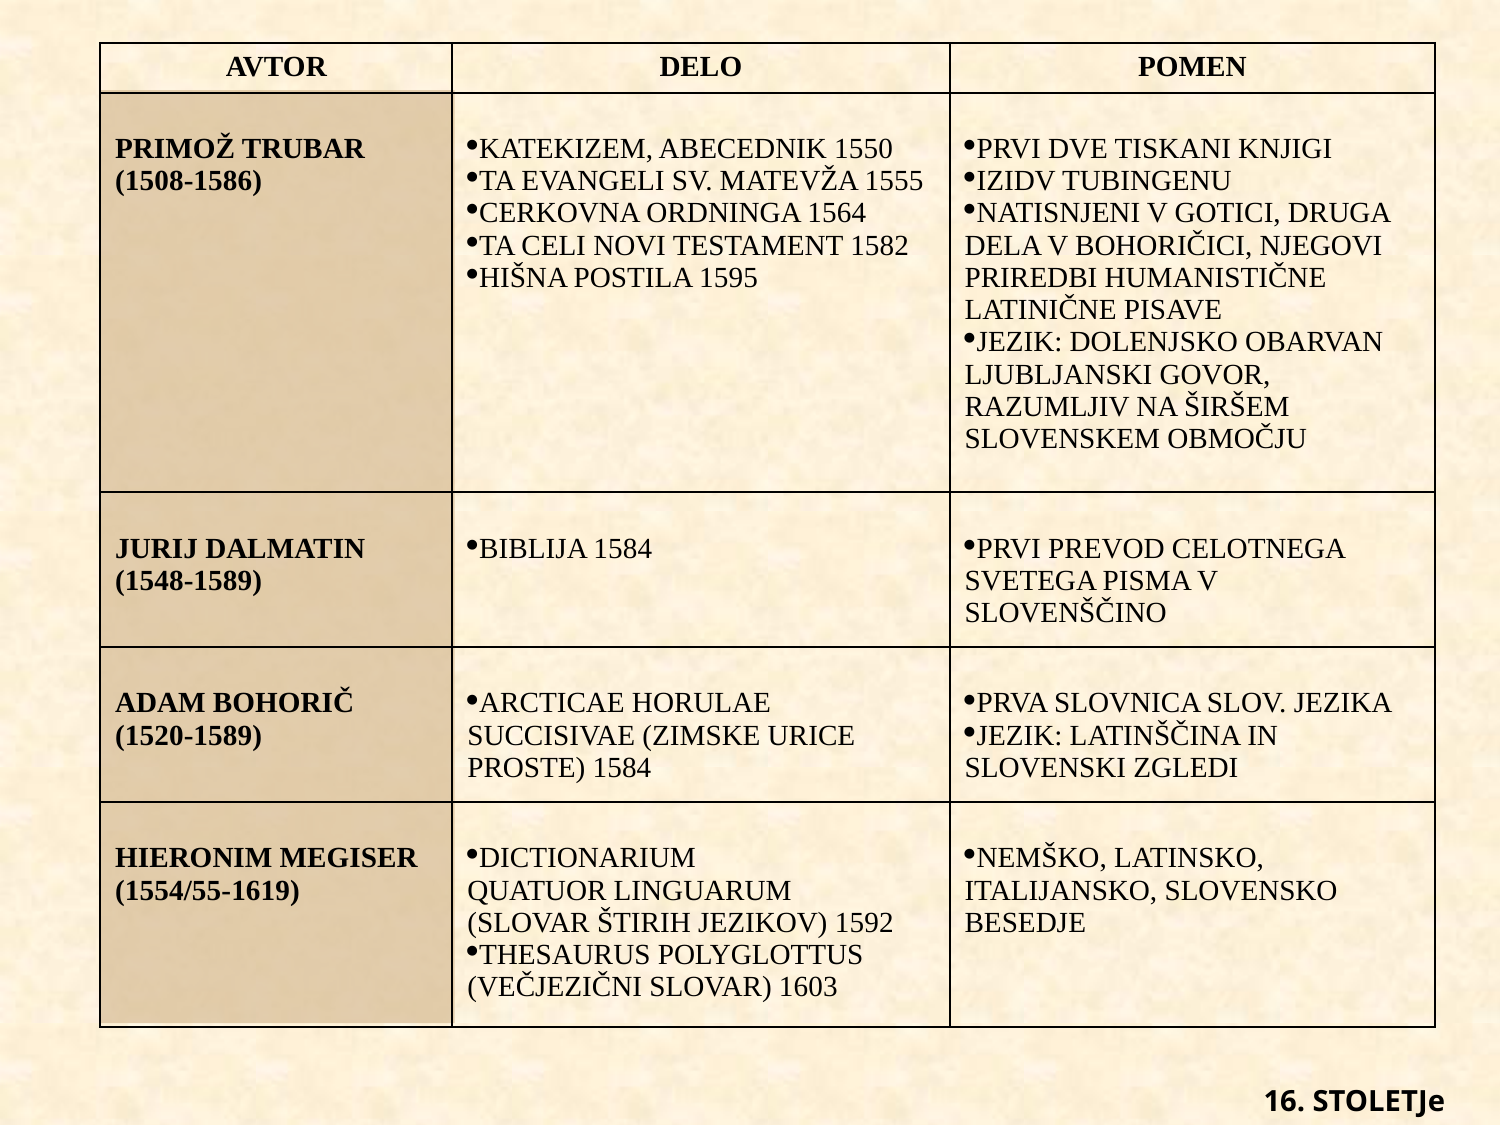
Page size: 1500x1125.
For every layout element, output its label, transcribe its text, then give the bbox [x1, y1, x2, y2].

table_header AVTOR [101, 44, 451, 92]
table_header DELO [453, 44, 949, 92]
table_cell PRVI PREVOD CELOTNEGA SVETEGA PISMA V SLOVENŠČINO [951, 493, 1434, 646]
table_cell PRVI DVE TISKANI KNJIGI IZIDV TUBINGENU NATISNJENI V GOTICI, DRUGA DELA V BOHORIČICI, NJEGOVI PRIREDBI HUMANISTIČNE LATINIČNE PISAVE JEZIK: DOLENJSKO OBARVAN LJUBLJANSKI GOVOR, RAZUMLJIV NA ŠIRŠEM SLOVENSKEM OBMOČJU [951, 94, 1434, 491]
table_cell PRIMOŽ TRUBAR (1508-1586) [101, 94, 451, 491]
table_cell KATEKIZEM, ABECEDNIK 1550 TA EVANGELI SV. MATEVŽA 1555 CERKOVNA ORDNINGA 1564 TA CELI NOVI TESTAMENT 1582 HIŠNA POSTILA 1595 [453, 94, 949, 491]
table_cell BIBLIJA 1584 [453, 493, 949, 646]
table_cell ARCTICAE HORULAE SUCCISIVAE (ZIMSKE URICE PROSTE) 1584 [453, 648, 949, 801]
table_header POMEN [951, 44, 1434, 92]
table_cell NEMŠKO, LATINSKO, ITALIJANSKO, SLOVENSKO BESEDJE [951, 803, 1434, 1026]
table_cell PRVA SLOVNICA SLOV. JEZIKA JEZIK: LATINŠČINA IN SLOVENSKI ZGLEDI [951, 648, 1434, 801]
table_cell HIERONIM MEGISER (1554/55-1619) [101, 803, 451, 1026]
table_cell DICTIONARIUM QUATUOR LINGUARUM (SLOVAR ŠTIRIH JEZIKOV) 1592 THESAURUS POLYGLOTTUS (VEČJEZIČNI SLOVAR) 1603 [453, 803, 949, 1026]
table_cell JURIJ DALMATIN (1548-1589) [101, 493, 451, 646]
text_box 16. STOLETJe [1248, 1040, 1461, 1125]
picture [0, 0, 1500, 1125]
table_cell ADAM BOHORIČ (1520-1589) [101, 648, 451, 801]
